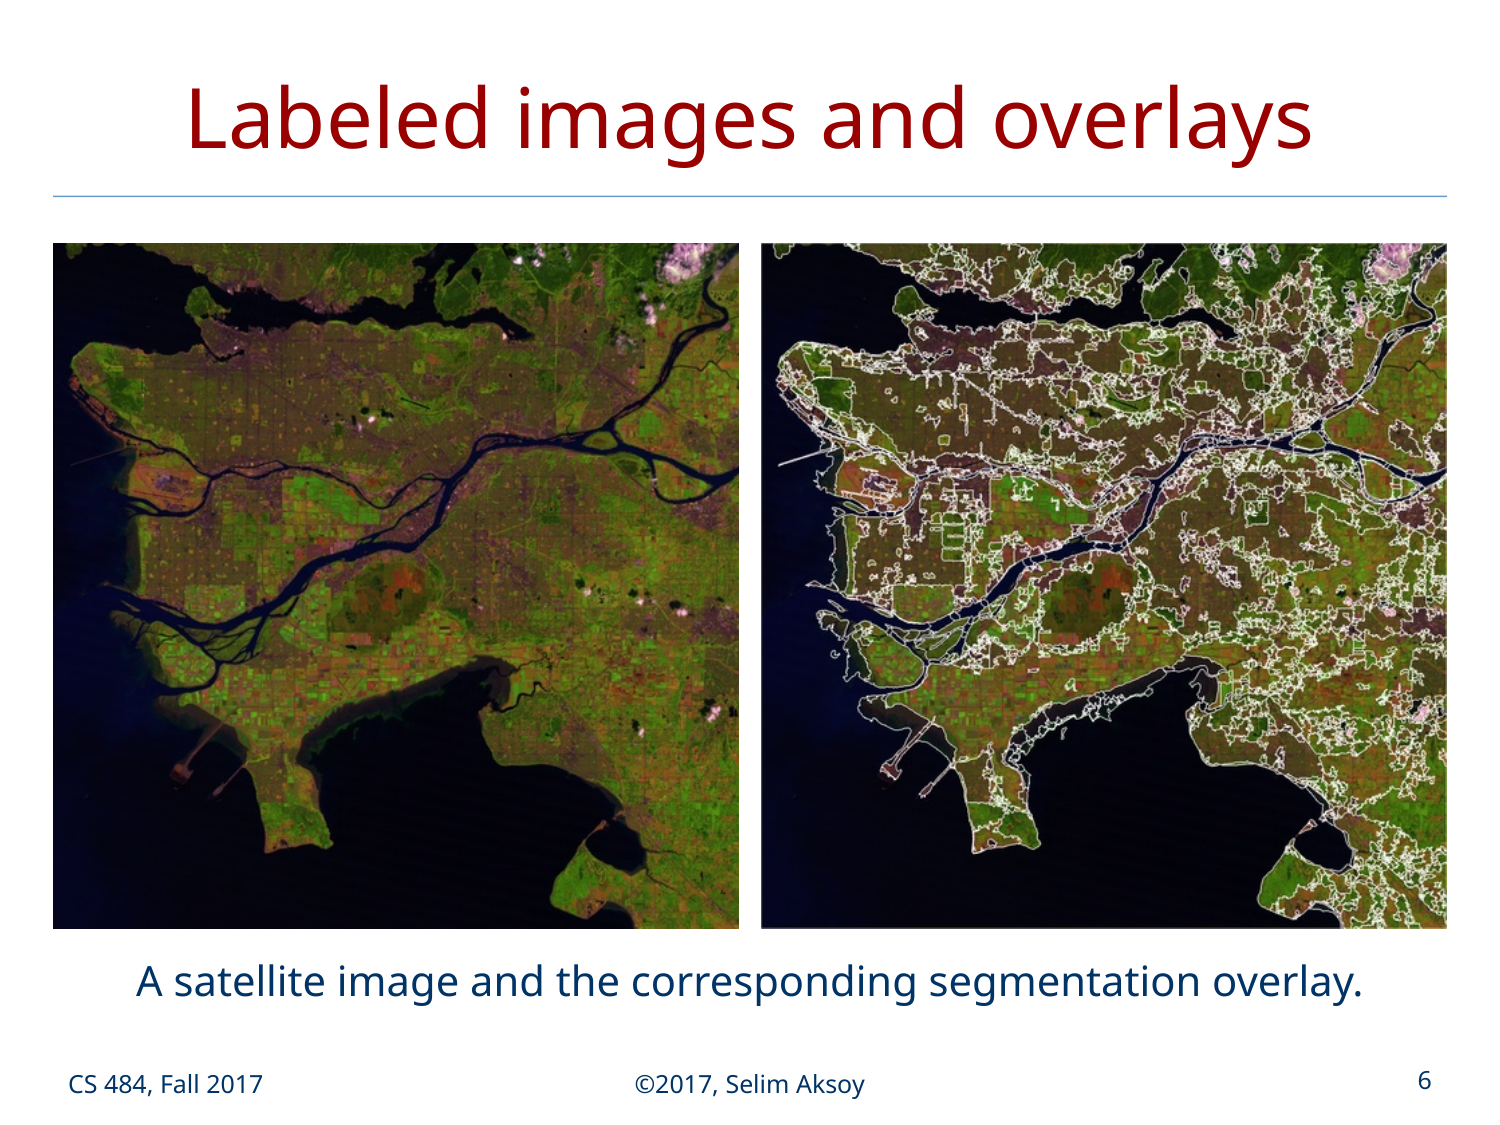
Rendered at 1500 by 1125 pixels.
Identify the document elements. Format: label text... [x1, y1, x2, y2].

picture [761, 243, 1447, 929]
text_box A satellite image and the corresponding segmentation overlay. [121, 947, 1379, 1013]
slide_number CS 484, Fall 2017 [52, 1052, 366, 1107]
picture [52, 243, 739, 929]
footer ©2017, Selim Aksoy [511, 1052, 988, 1107]
slide_number 6 [1134, 1052, 1448, 1107]
title Labeled images and overlays [53, 31, 1447, 173]
